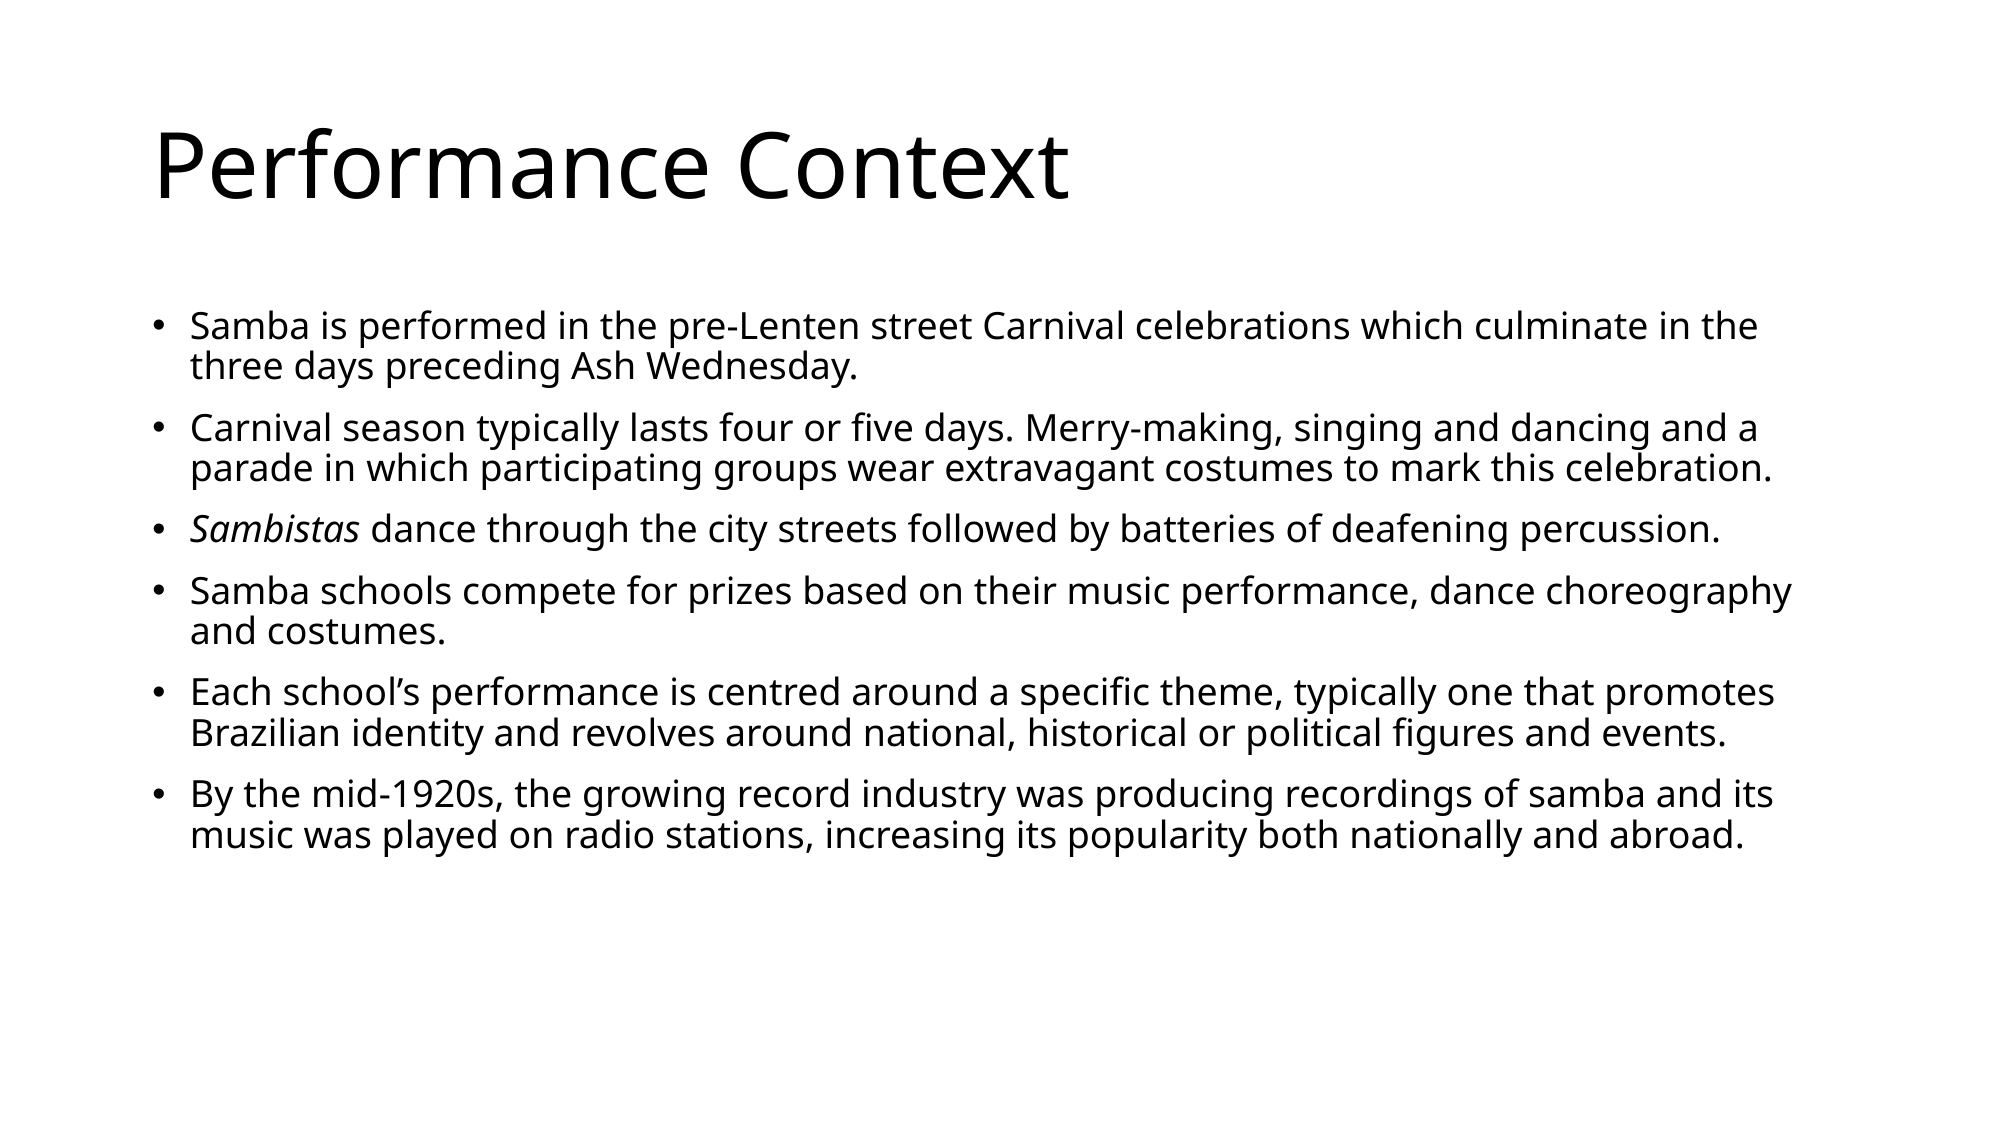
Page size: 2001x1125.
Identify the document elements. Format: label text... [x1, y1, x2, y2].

title Performance Context [137, 59, 1863, 278]
list Samba is performed in the pre-Lenten street Carnival celebrations which culminate in the three days preceding Ash Wednesday. Carnival season typically lasts four or five days. Merry-making, singing and dancing and a parade in which participating groups wear extravagant costumes to mark this celebration. Sambistas dance through the city streets followed by batteries of deafening percussion. Samba schools compete for prizes based on their music performance, dance choreography and costumes. Each school’s performance is centred around a specific theme, typically one that promotes Brazilian identity and revolves around national, historical or political figures and events. By the mid-1920s, the growing record industry was producing recordings of samba and its music was played on radio stations, increasing its popularity both nationally and abroad. [137, 299, 1863, 1014]
